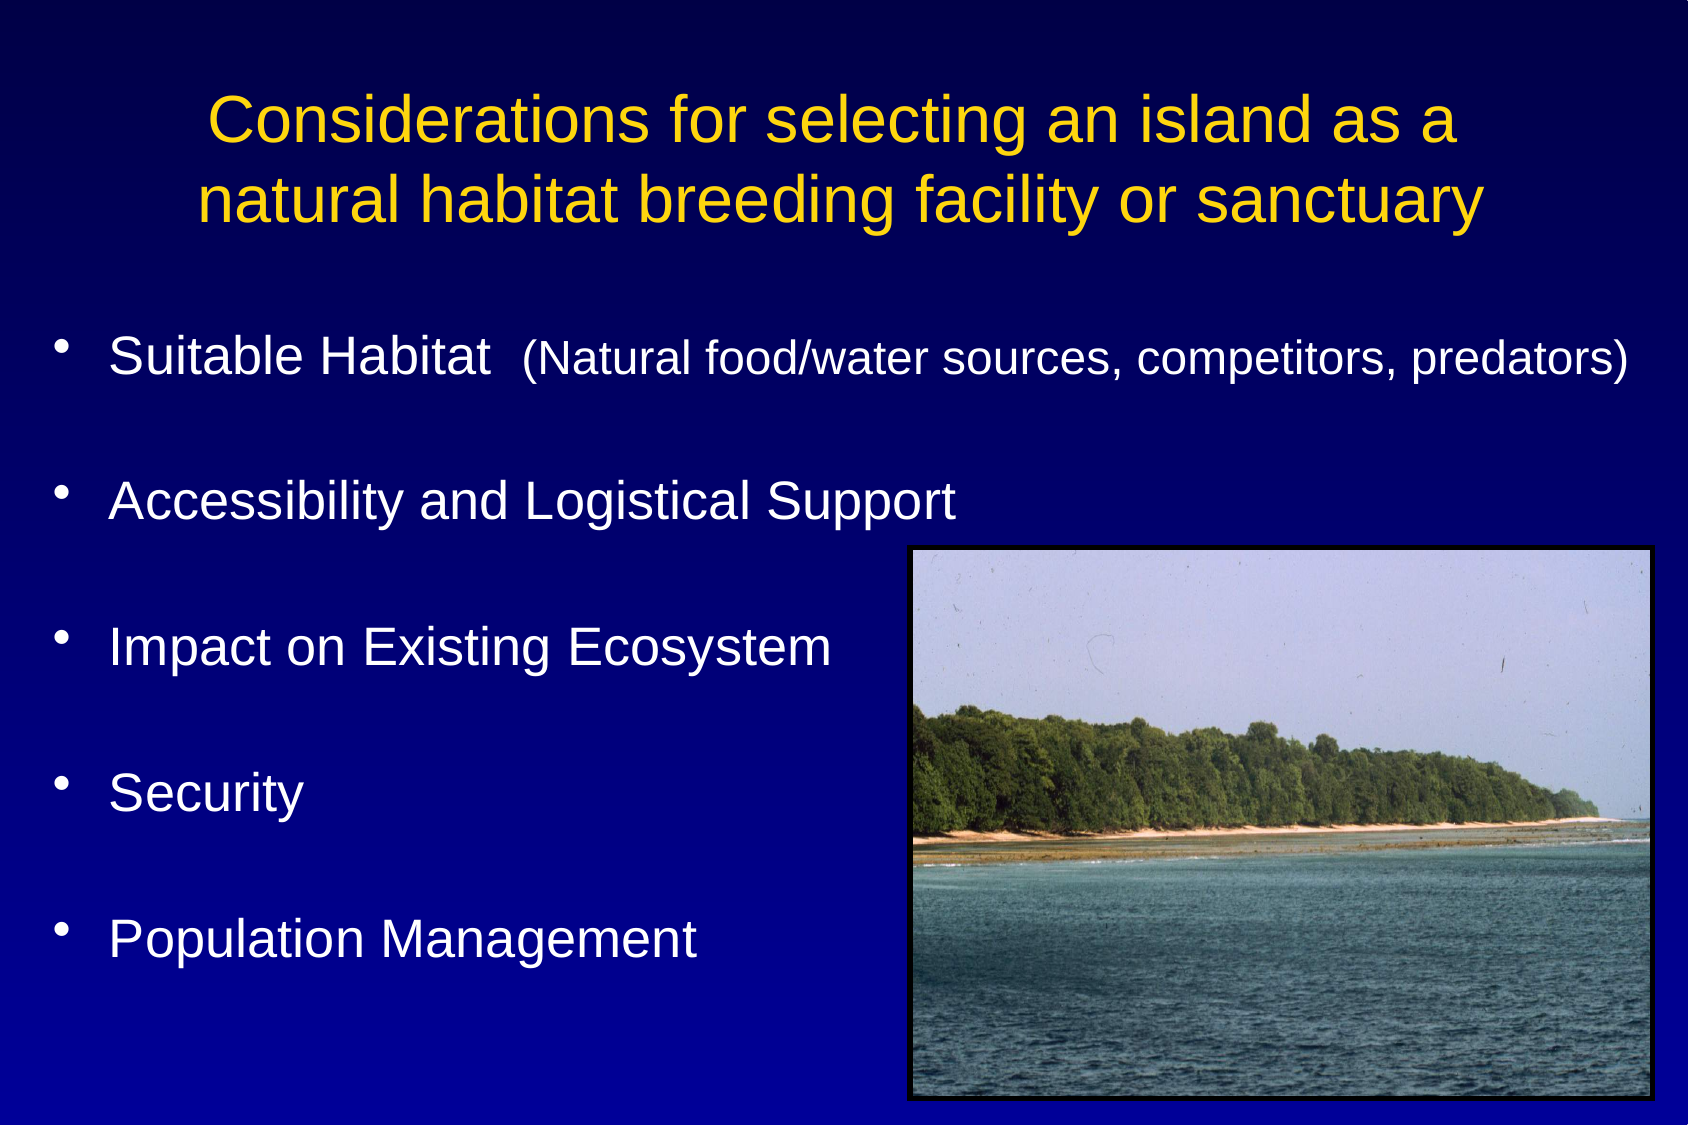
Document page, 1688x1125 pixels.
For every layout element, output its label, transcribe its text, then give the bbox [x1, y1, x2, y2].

list Suitable Habitat (Natural food/water sources, competitors, predators) Accessibility and Logistical Support Impact on Existing Ecosystem Security Population Management [37, 312, 1651, 1051]
picture [912, 549, 1651, 1097]
title Considerations for selecting an island as a natural habitat breeding facility or sanctuary [124, 62, 1560, 251]
